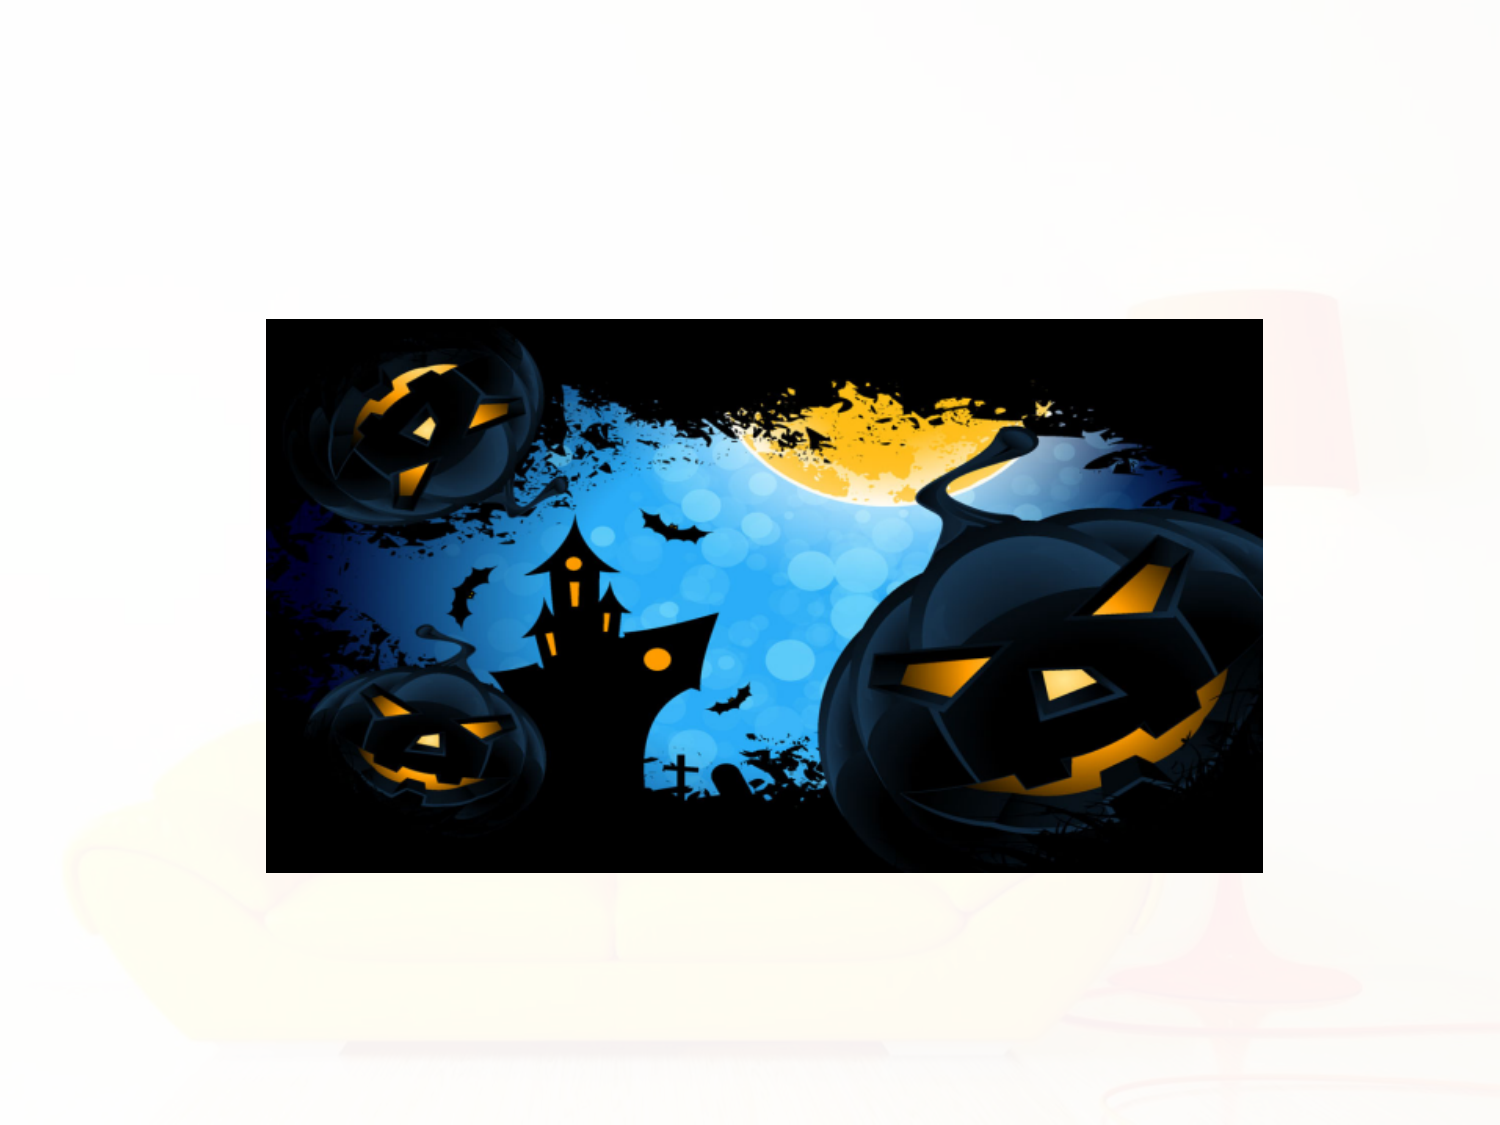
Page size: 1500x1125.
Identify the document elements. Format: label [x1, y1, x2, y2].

picture [266, 319, 1263, 873]
